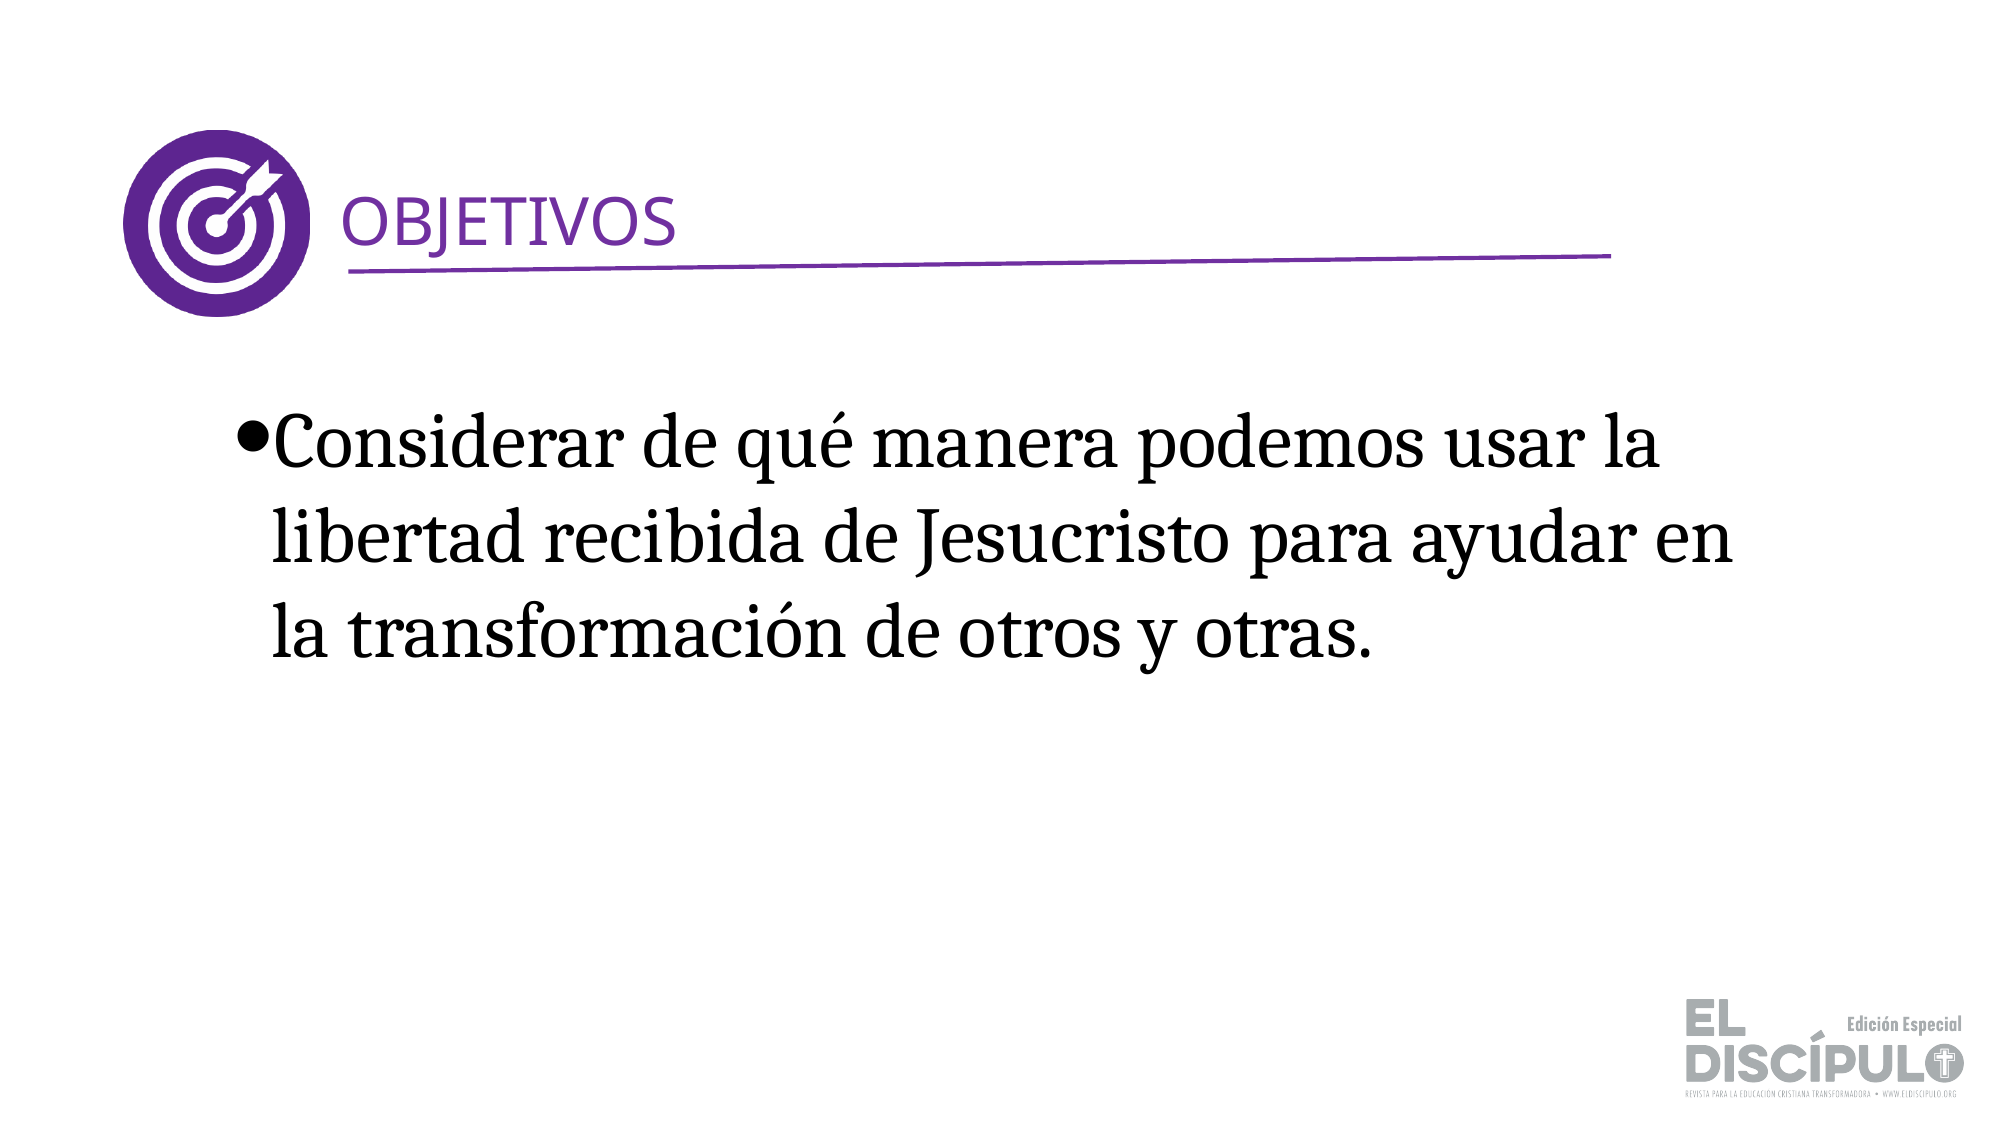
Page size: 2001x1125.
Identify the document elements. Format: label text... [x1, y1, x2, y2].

picture [123, 130, 310, 317]
picture [1685, 999, 1965, 1100]
title OBJETIVOS [331, 174, 838, 273]
list Considerar de qué manera podemos usar la libertad recibida de Jesucristo para ayudar en la transformación de otros y otras. [225, 379, 1775, 1003]
